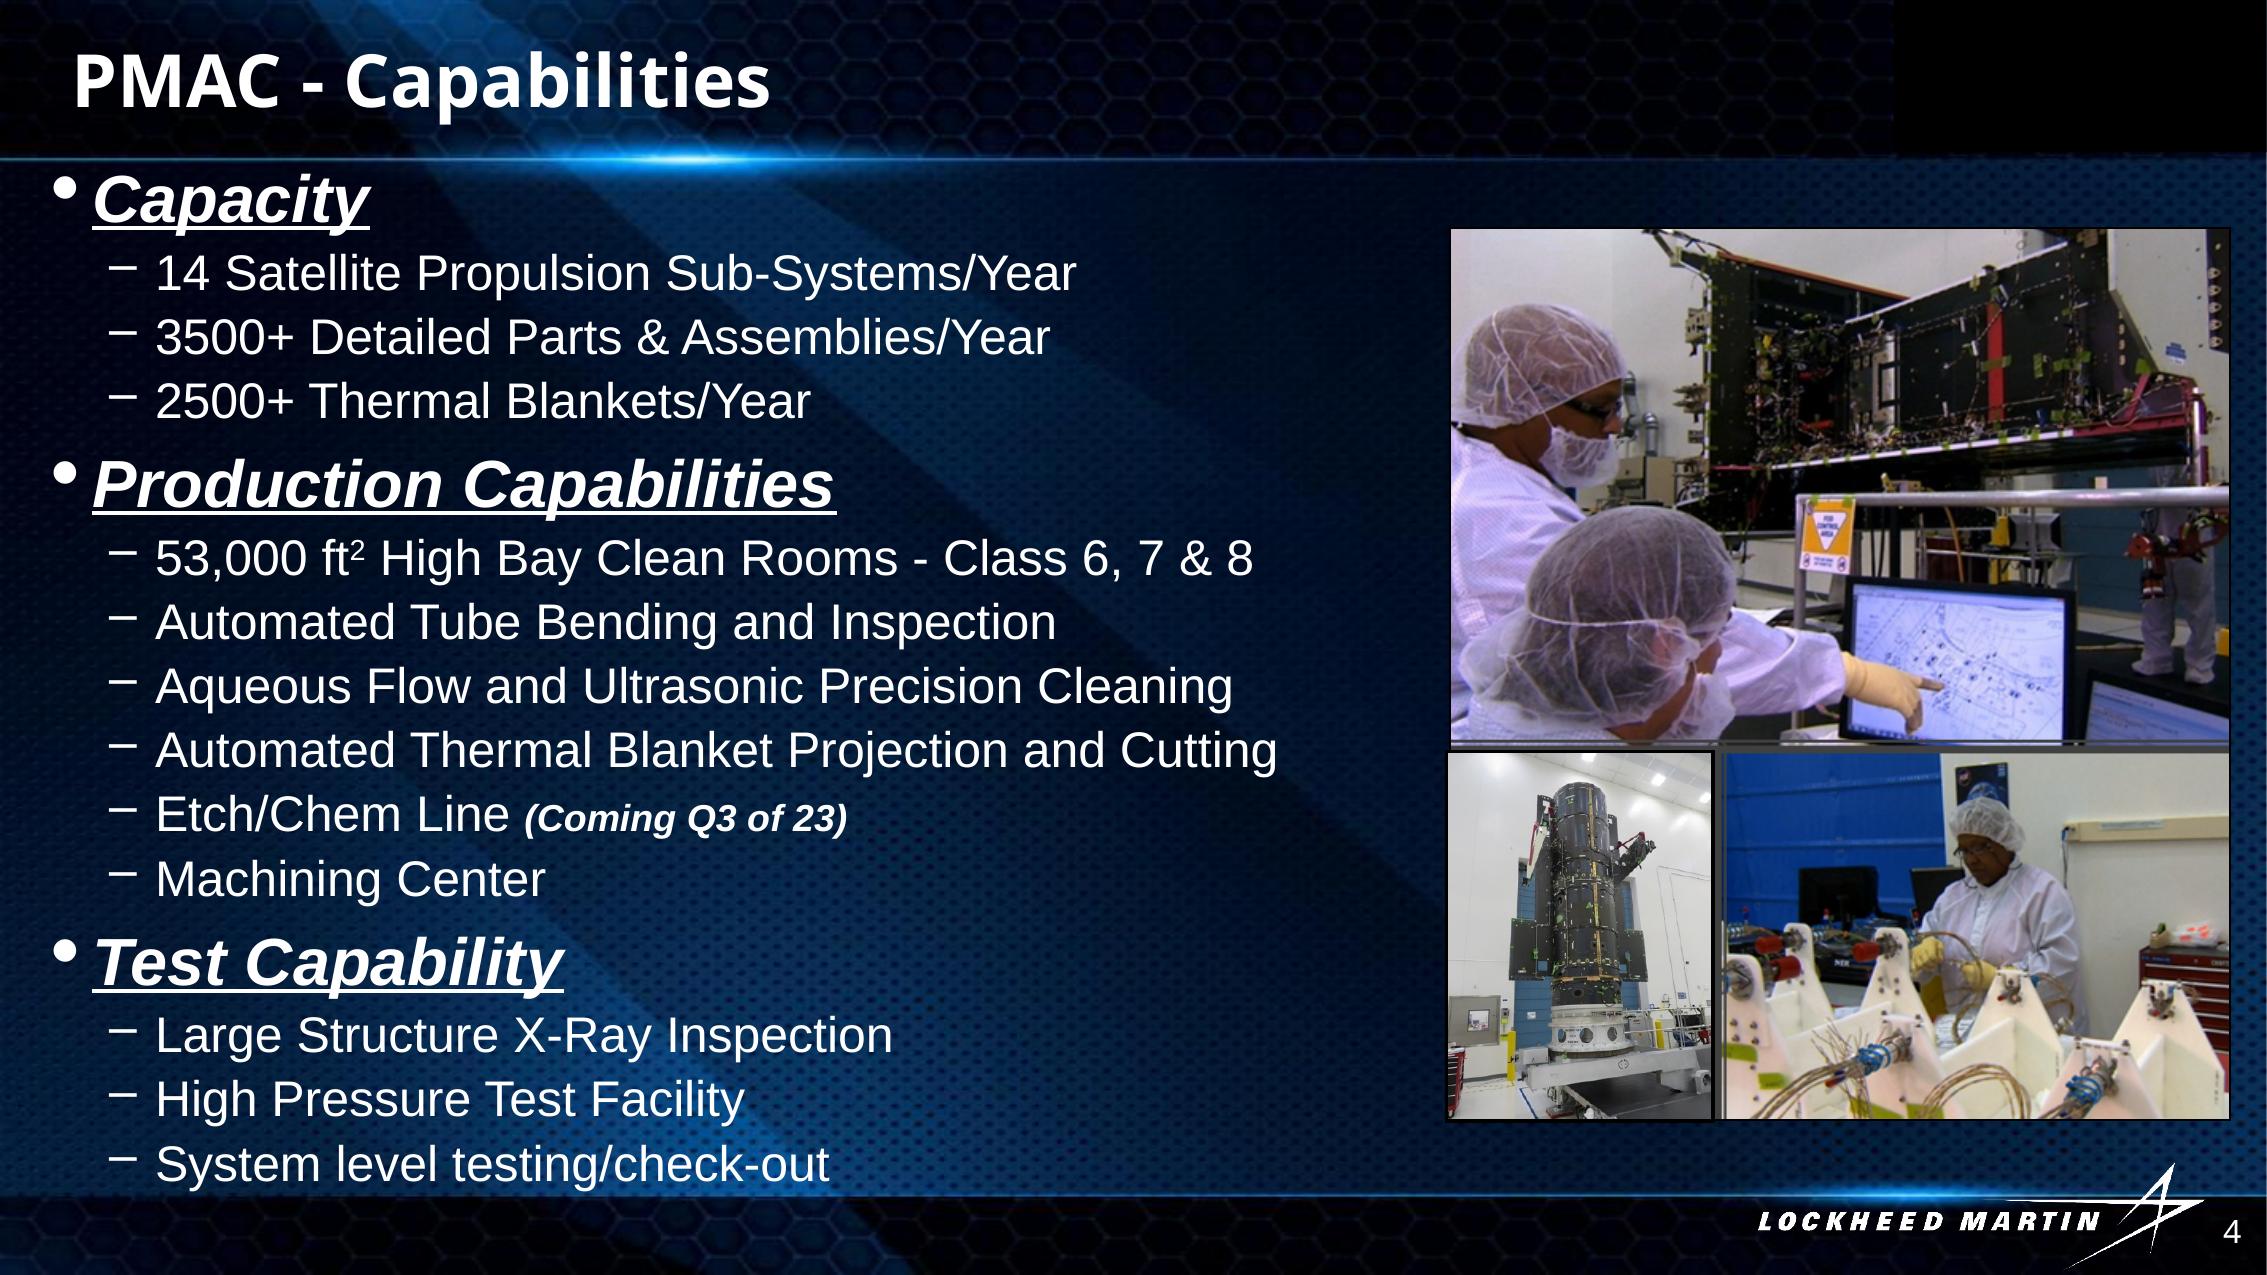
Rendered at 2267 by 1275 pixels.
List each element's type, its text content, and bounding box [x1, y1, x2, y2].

title PMAC - Capabilities [56, 0, 2097, 154]
picture [1448, 753, 1712, 1120]
picture [0, 0, 2267, 1275]
picture [2230, 1223, 2235, 1235]
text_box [53, 155, 2230, 1251]
